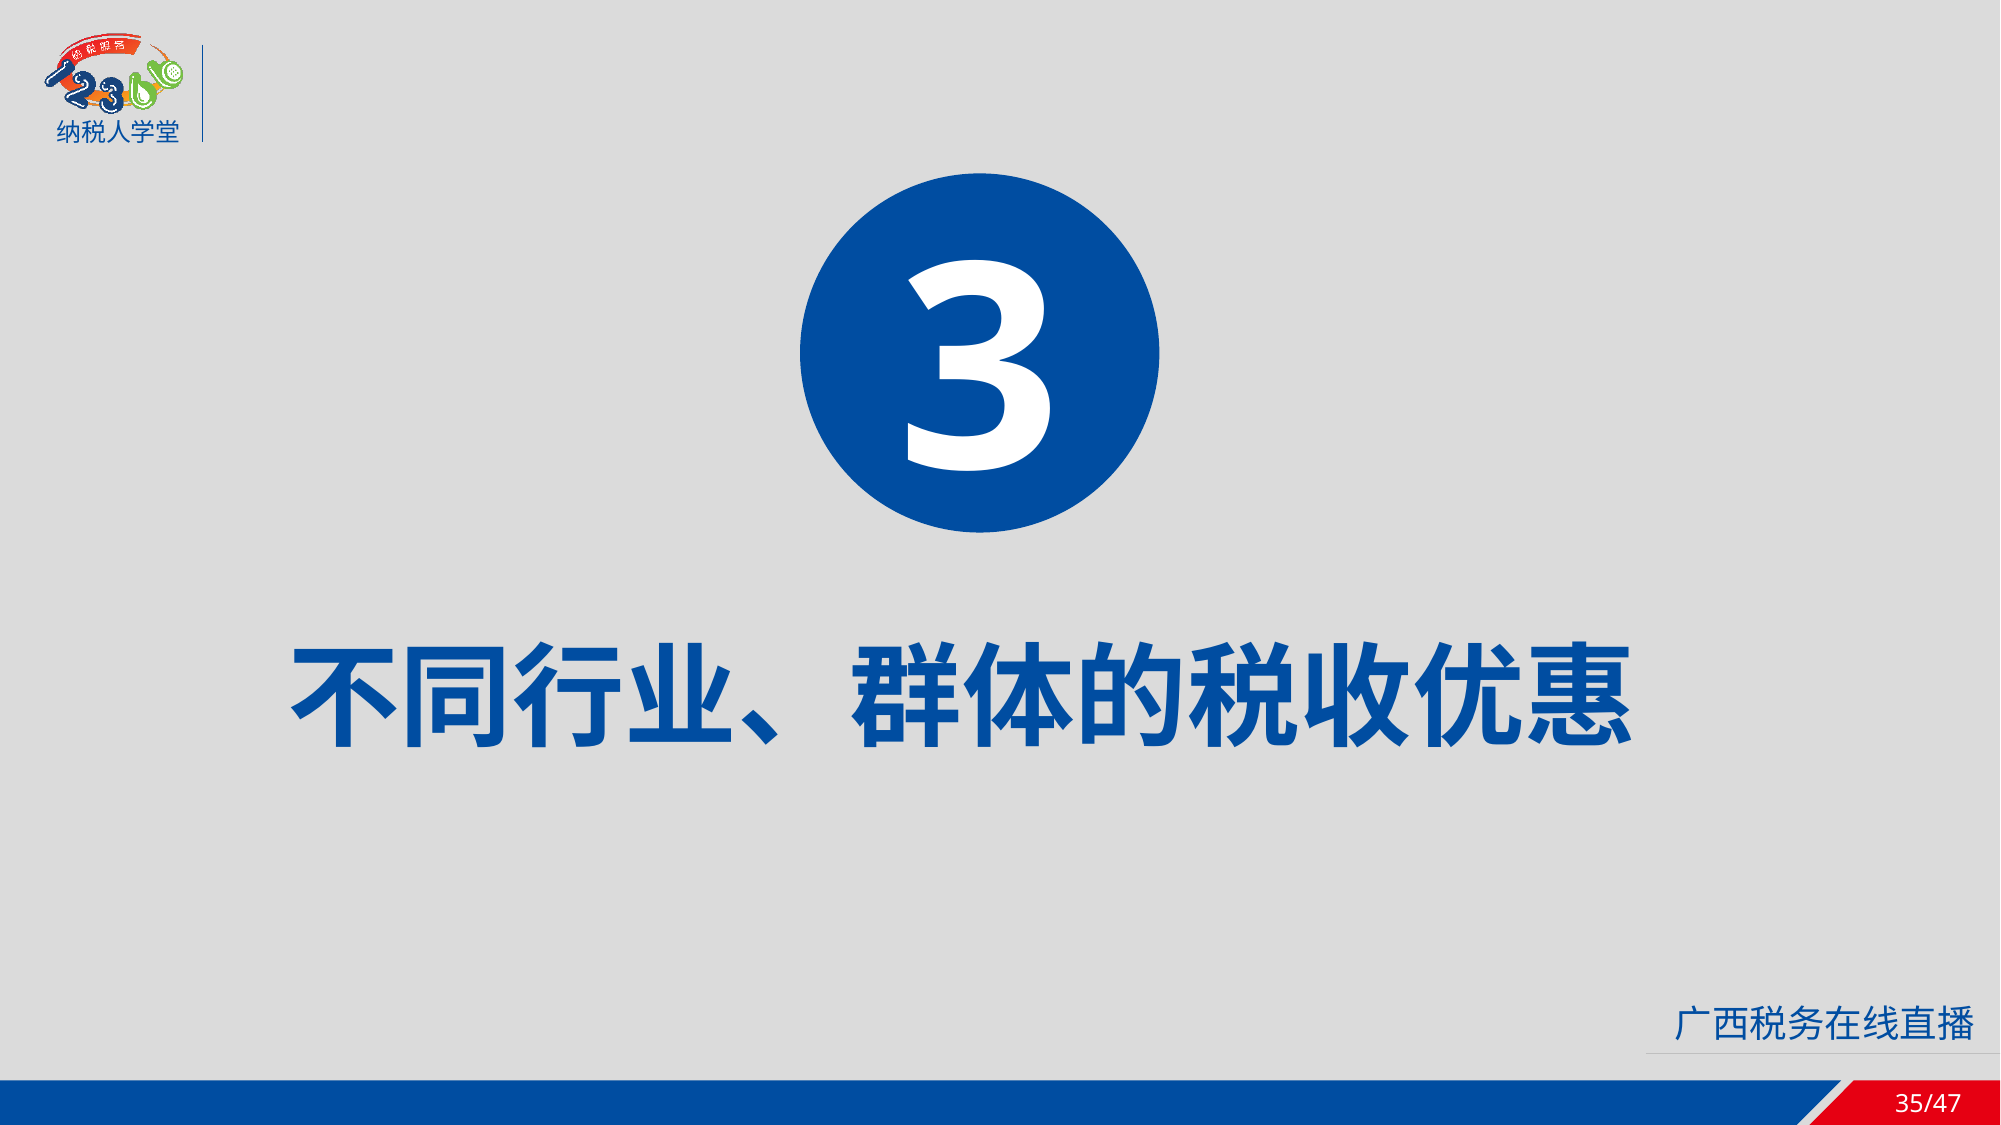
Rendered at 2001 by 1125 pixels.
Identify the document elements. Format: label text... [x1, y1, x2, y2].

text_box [799, 173, 1160, 537]
text_box 不同行业、群体的税收优惠 [272, 617, 1789, 768]
picture [40, 29, 187, 119]
